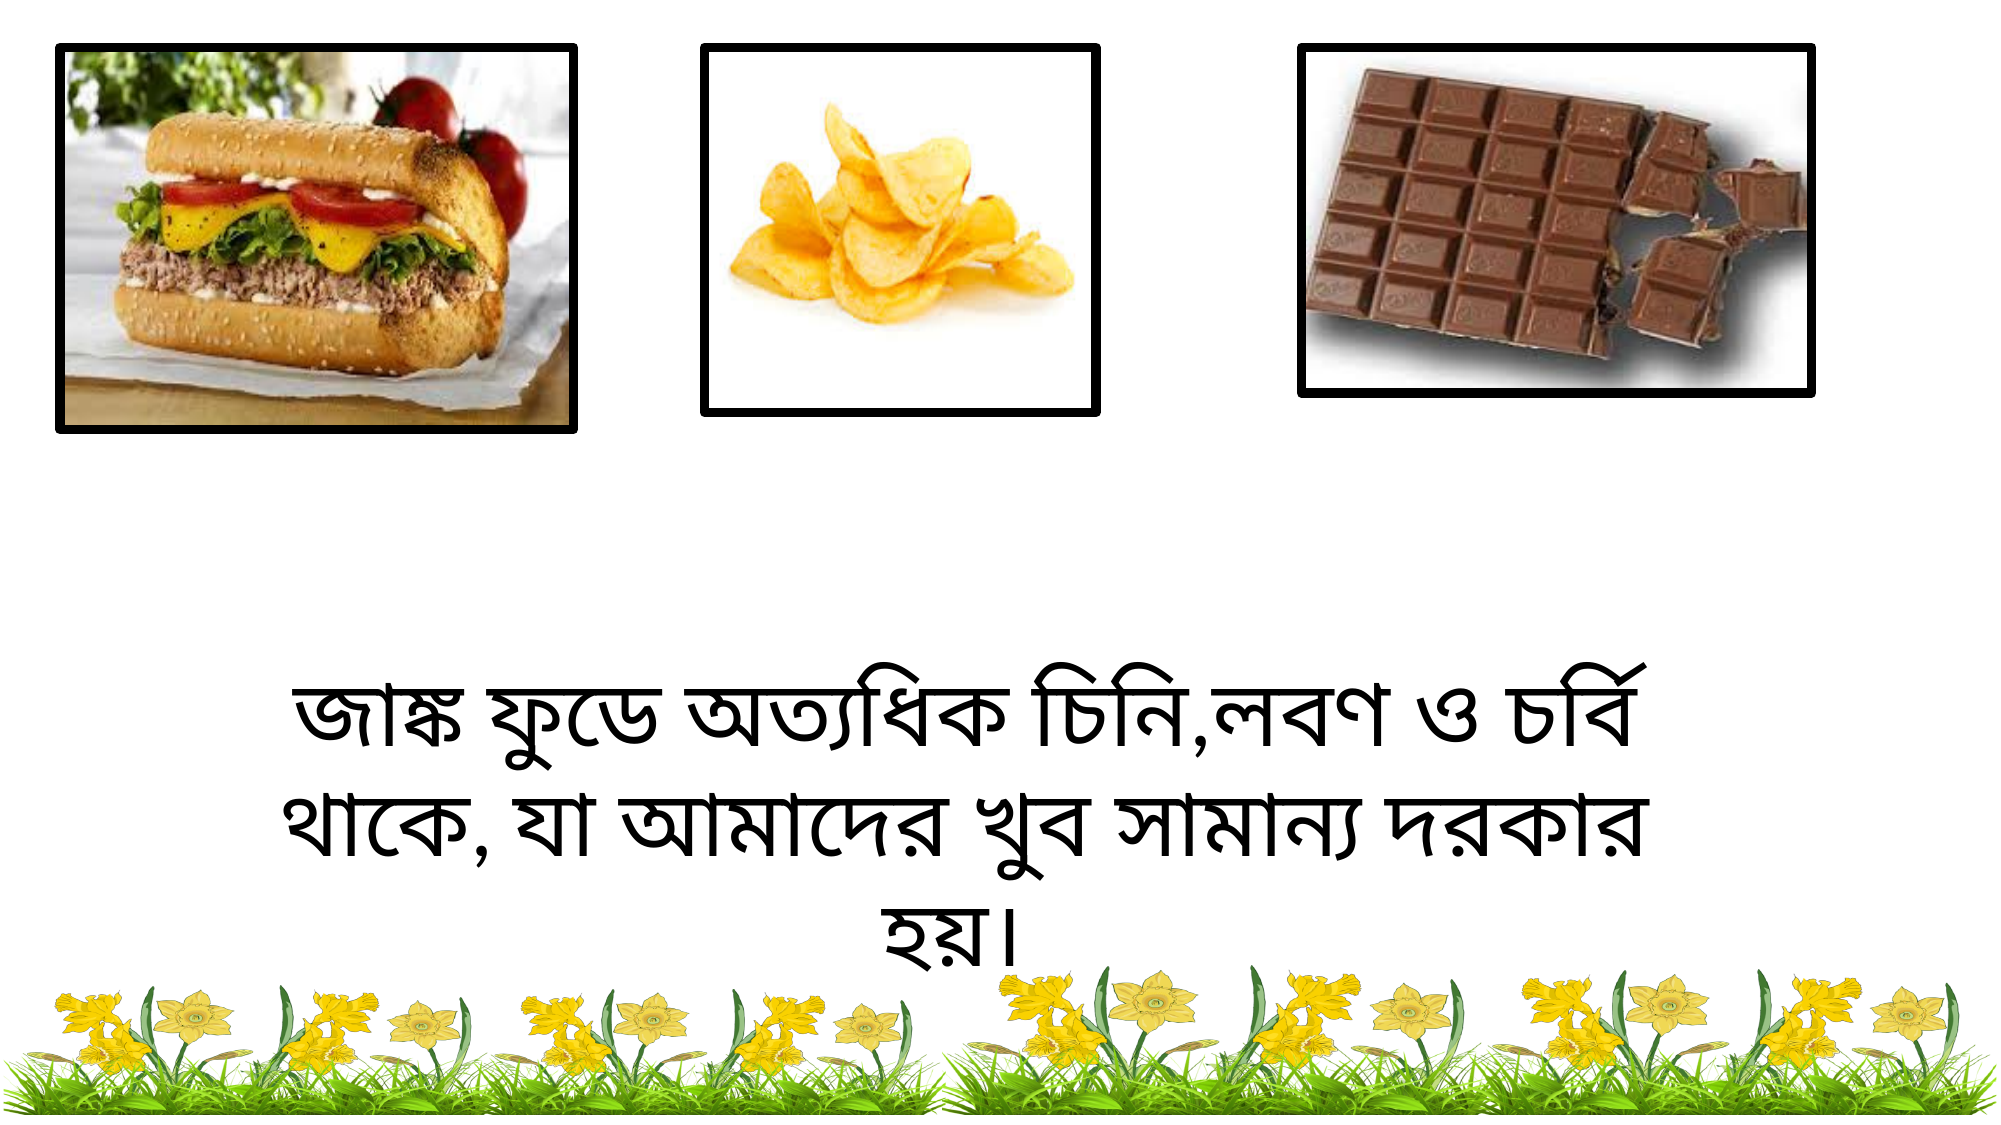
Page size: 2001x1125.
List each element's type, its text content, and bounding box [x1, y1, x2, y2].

picture [64, 51, 569, 425]
picture [709, 51, 1092, 408]
picture [1306, 51, 1808, 389]
text_box জাঙ্ক ফুডে অত্যধিক চিনি,লবণ ও চর্বি থাকে, যা আমাদের খুব সামান্য দরকার হয়। [255, 647, 1675, 965]
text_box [3, 965, 1997, 1115]
